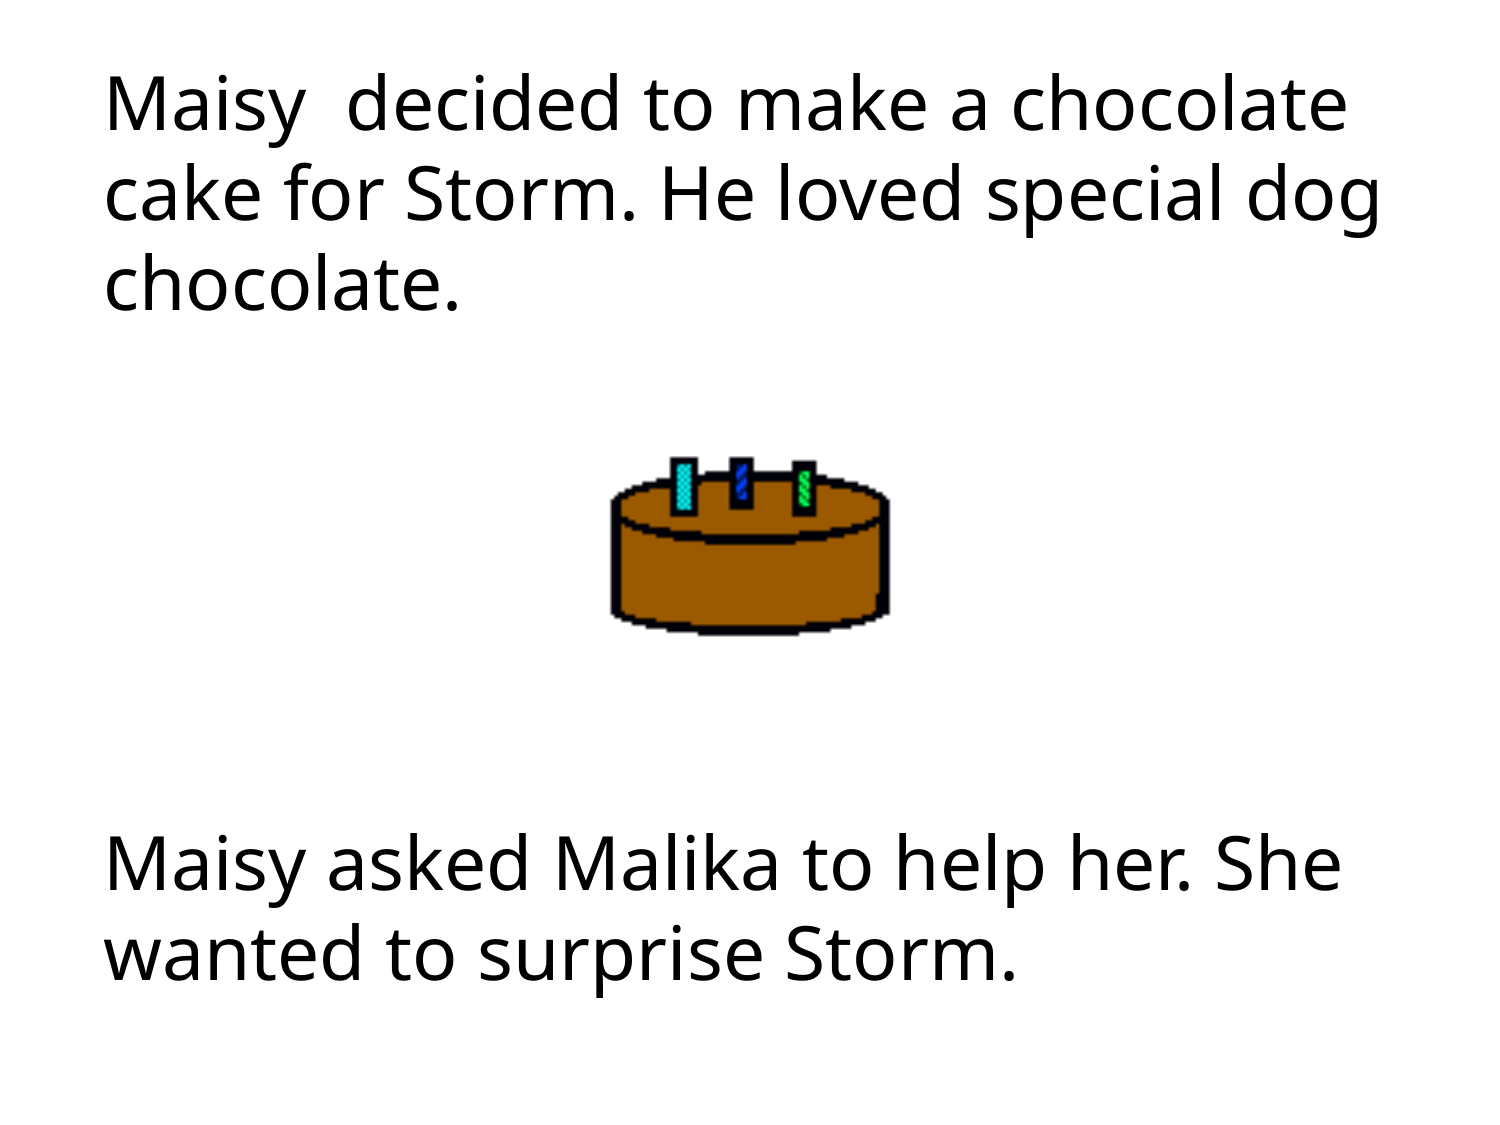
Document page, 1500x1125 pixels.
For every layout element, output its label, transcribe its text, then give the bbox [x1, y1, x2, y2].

title Maisy decided to make a chocolate cake for Storm. He loved special dog chocolate. [88, 149, 1425, 233]
picture [525, 420, 985, 679]
text_box Maisy asked Malika to help her. She wanted to surprise Storm. [88, 751, 1471, 1059]
